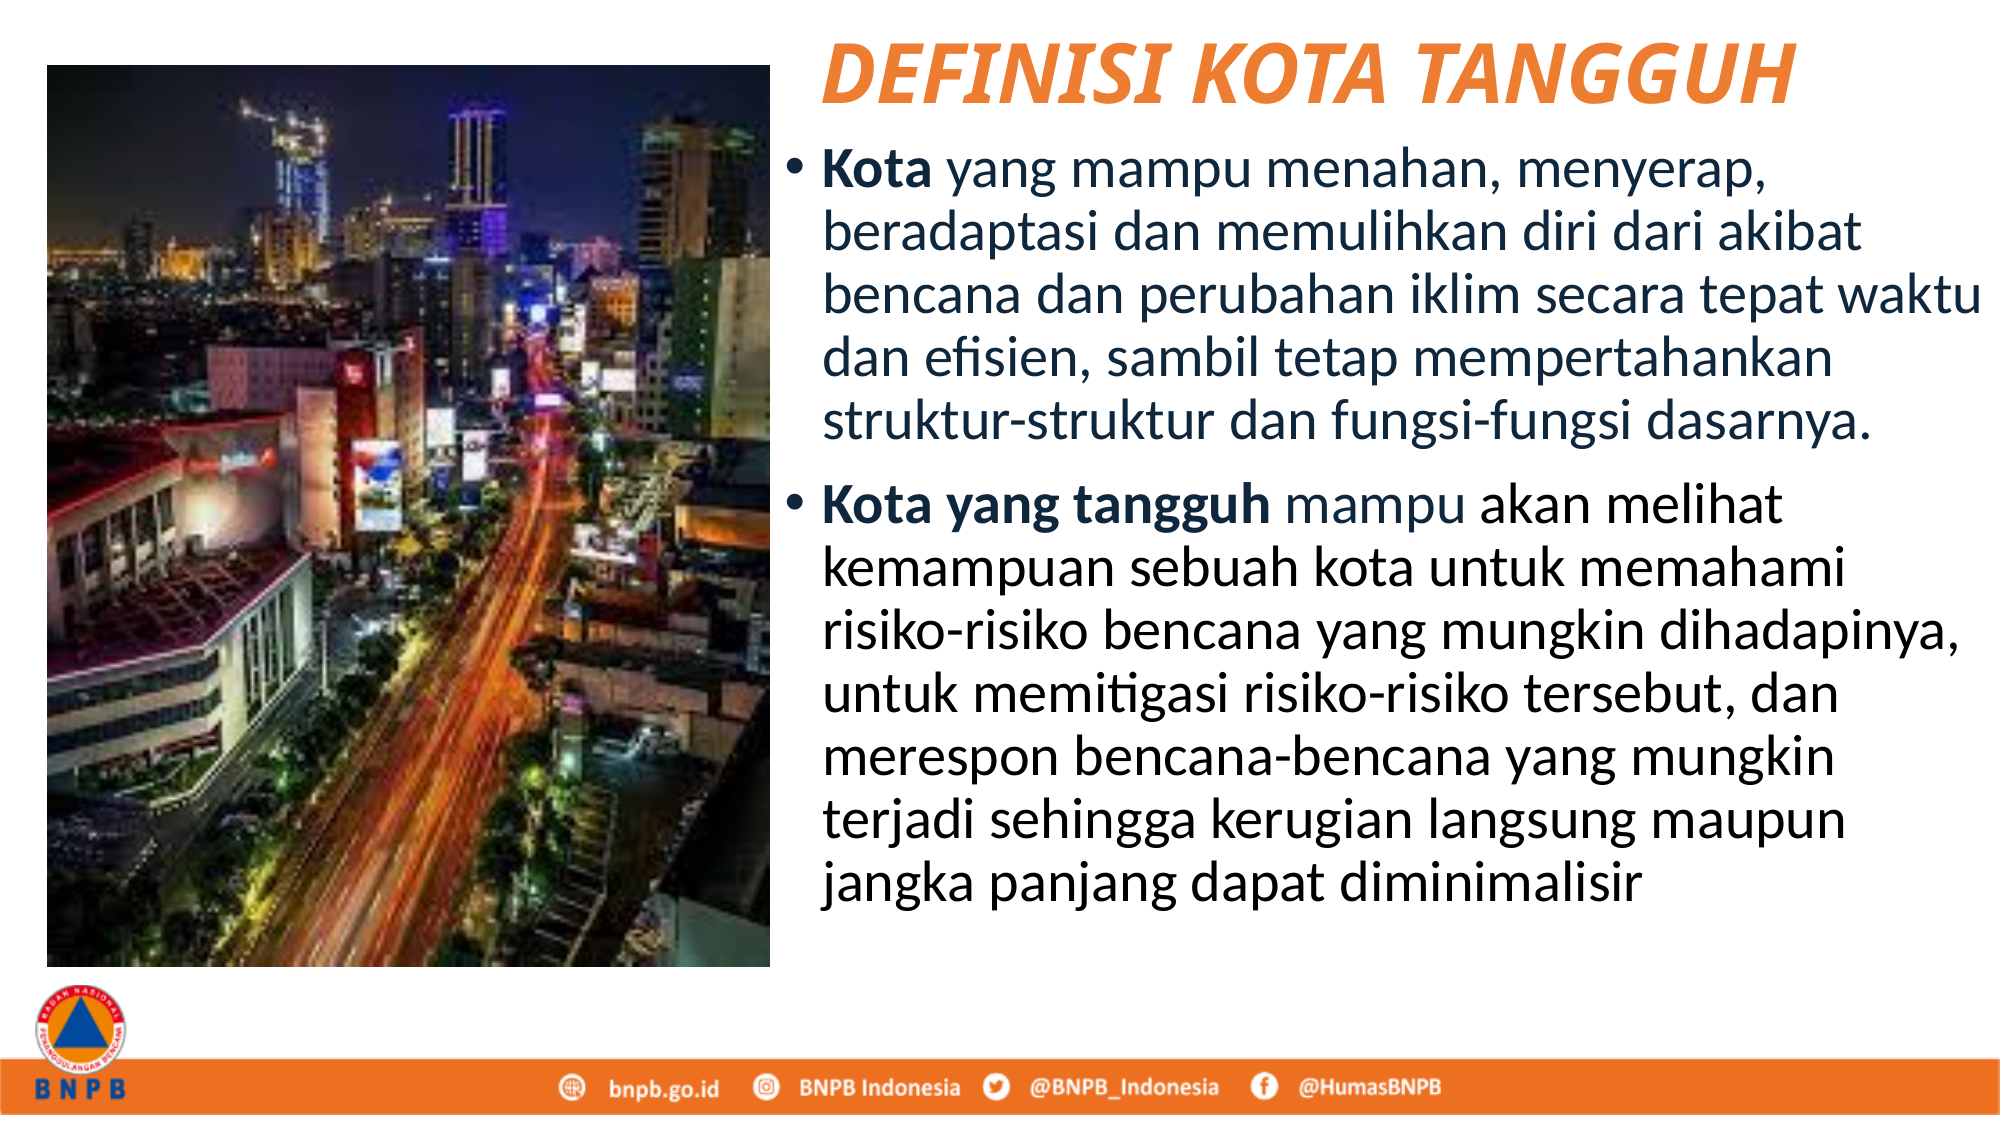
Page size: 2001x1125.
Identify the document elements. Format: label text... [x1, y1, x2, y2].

picture [47, 65, 770, 967]
list Kota yang mampu menahan, menyerap, beradaptasi dan memulihkan diri dari akibat bencana dan perubahan iklim secara tepat waktu dan efisien, sambil tetap mempertahankan struktur-struktur dan fungsi-fungsi dasarnya. Kota yang tangguh mampu akan melihat kemampuan sebuah kota untuk memahami risiko-risiko bencana yang mungkin dihadapinya, untuk memitigasi risiko-risiko tersebut, dan merespon bencana-bencana yang mungkin terjadi sehingga kerugian langsung maupun jangka panjang dapat diminimalisir [769, 130, 2000, 985]
picture [0, 985, 2000, 1115]
title DEFINISI KOTA TANGGUH [805, 0, 1987, 130]
